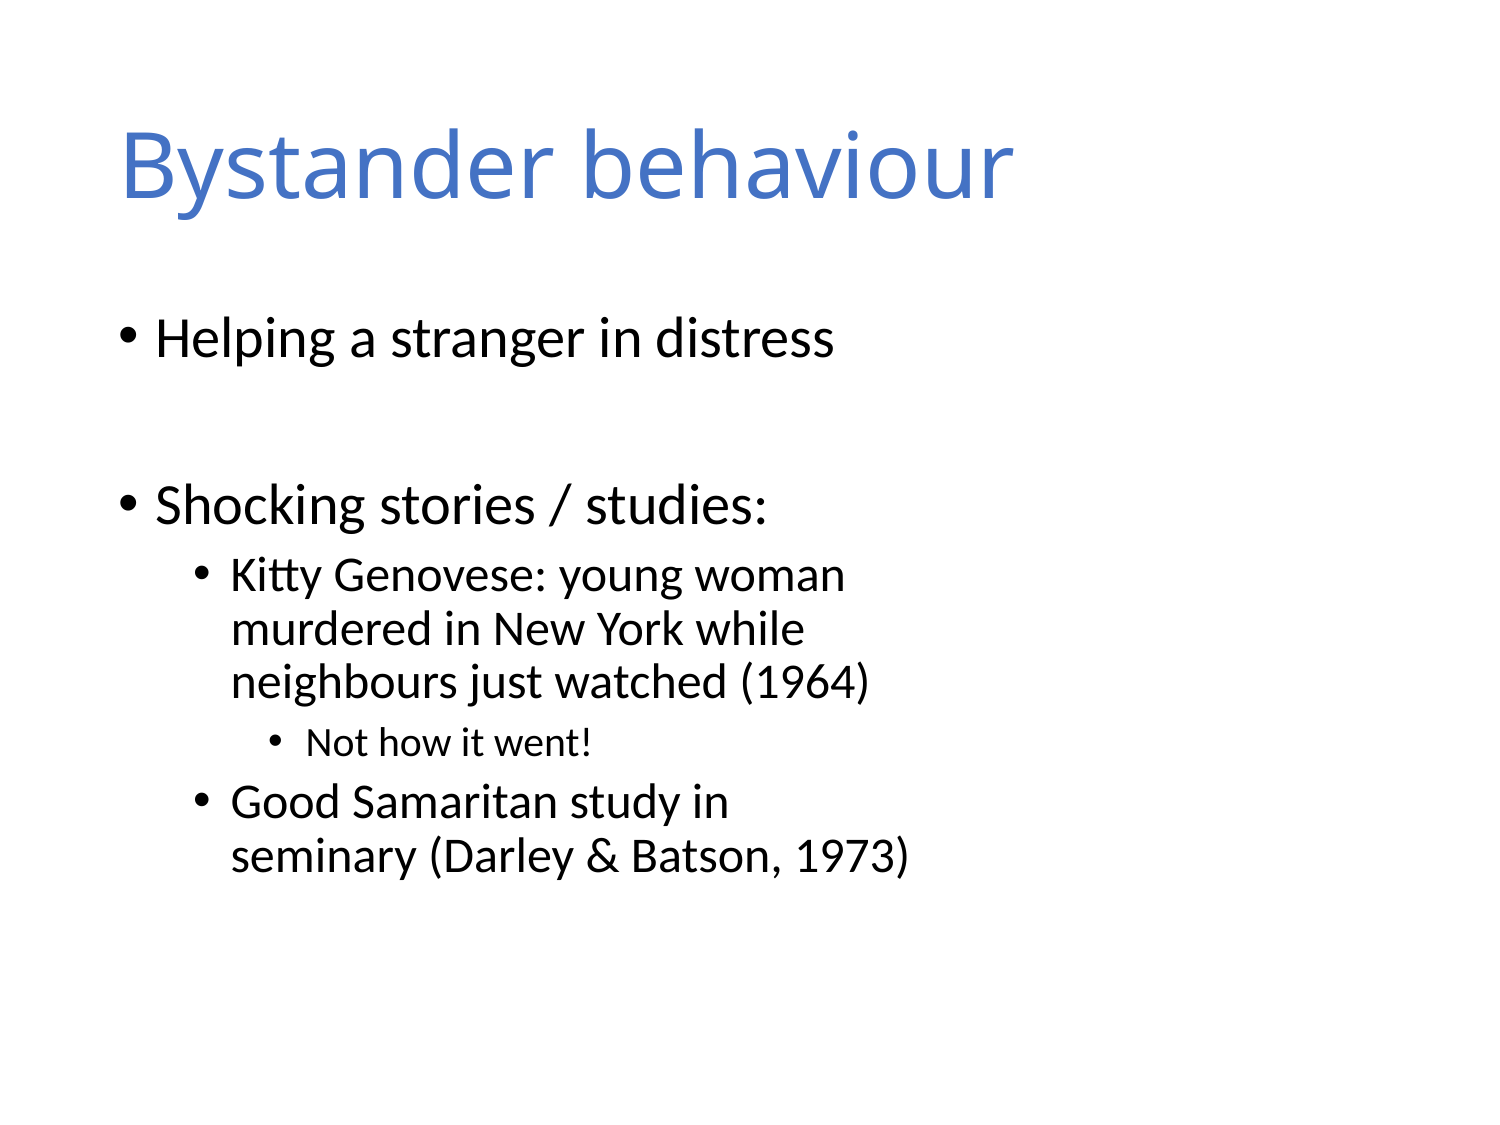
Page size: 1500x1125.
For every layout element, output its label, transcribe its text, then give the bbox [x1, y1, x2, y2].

title Bystander behaviour [103, 59, 1397, 278]
list Helping a stranger in distress Shocking stories / studies: Kitty Genovese: young woman murdered in New York while neighbours just watched (1964) Not how it went! Good Samaritan study in seminary (Darley & Batson, 1973) [103, 299, 1397, 1014]
